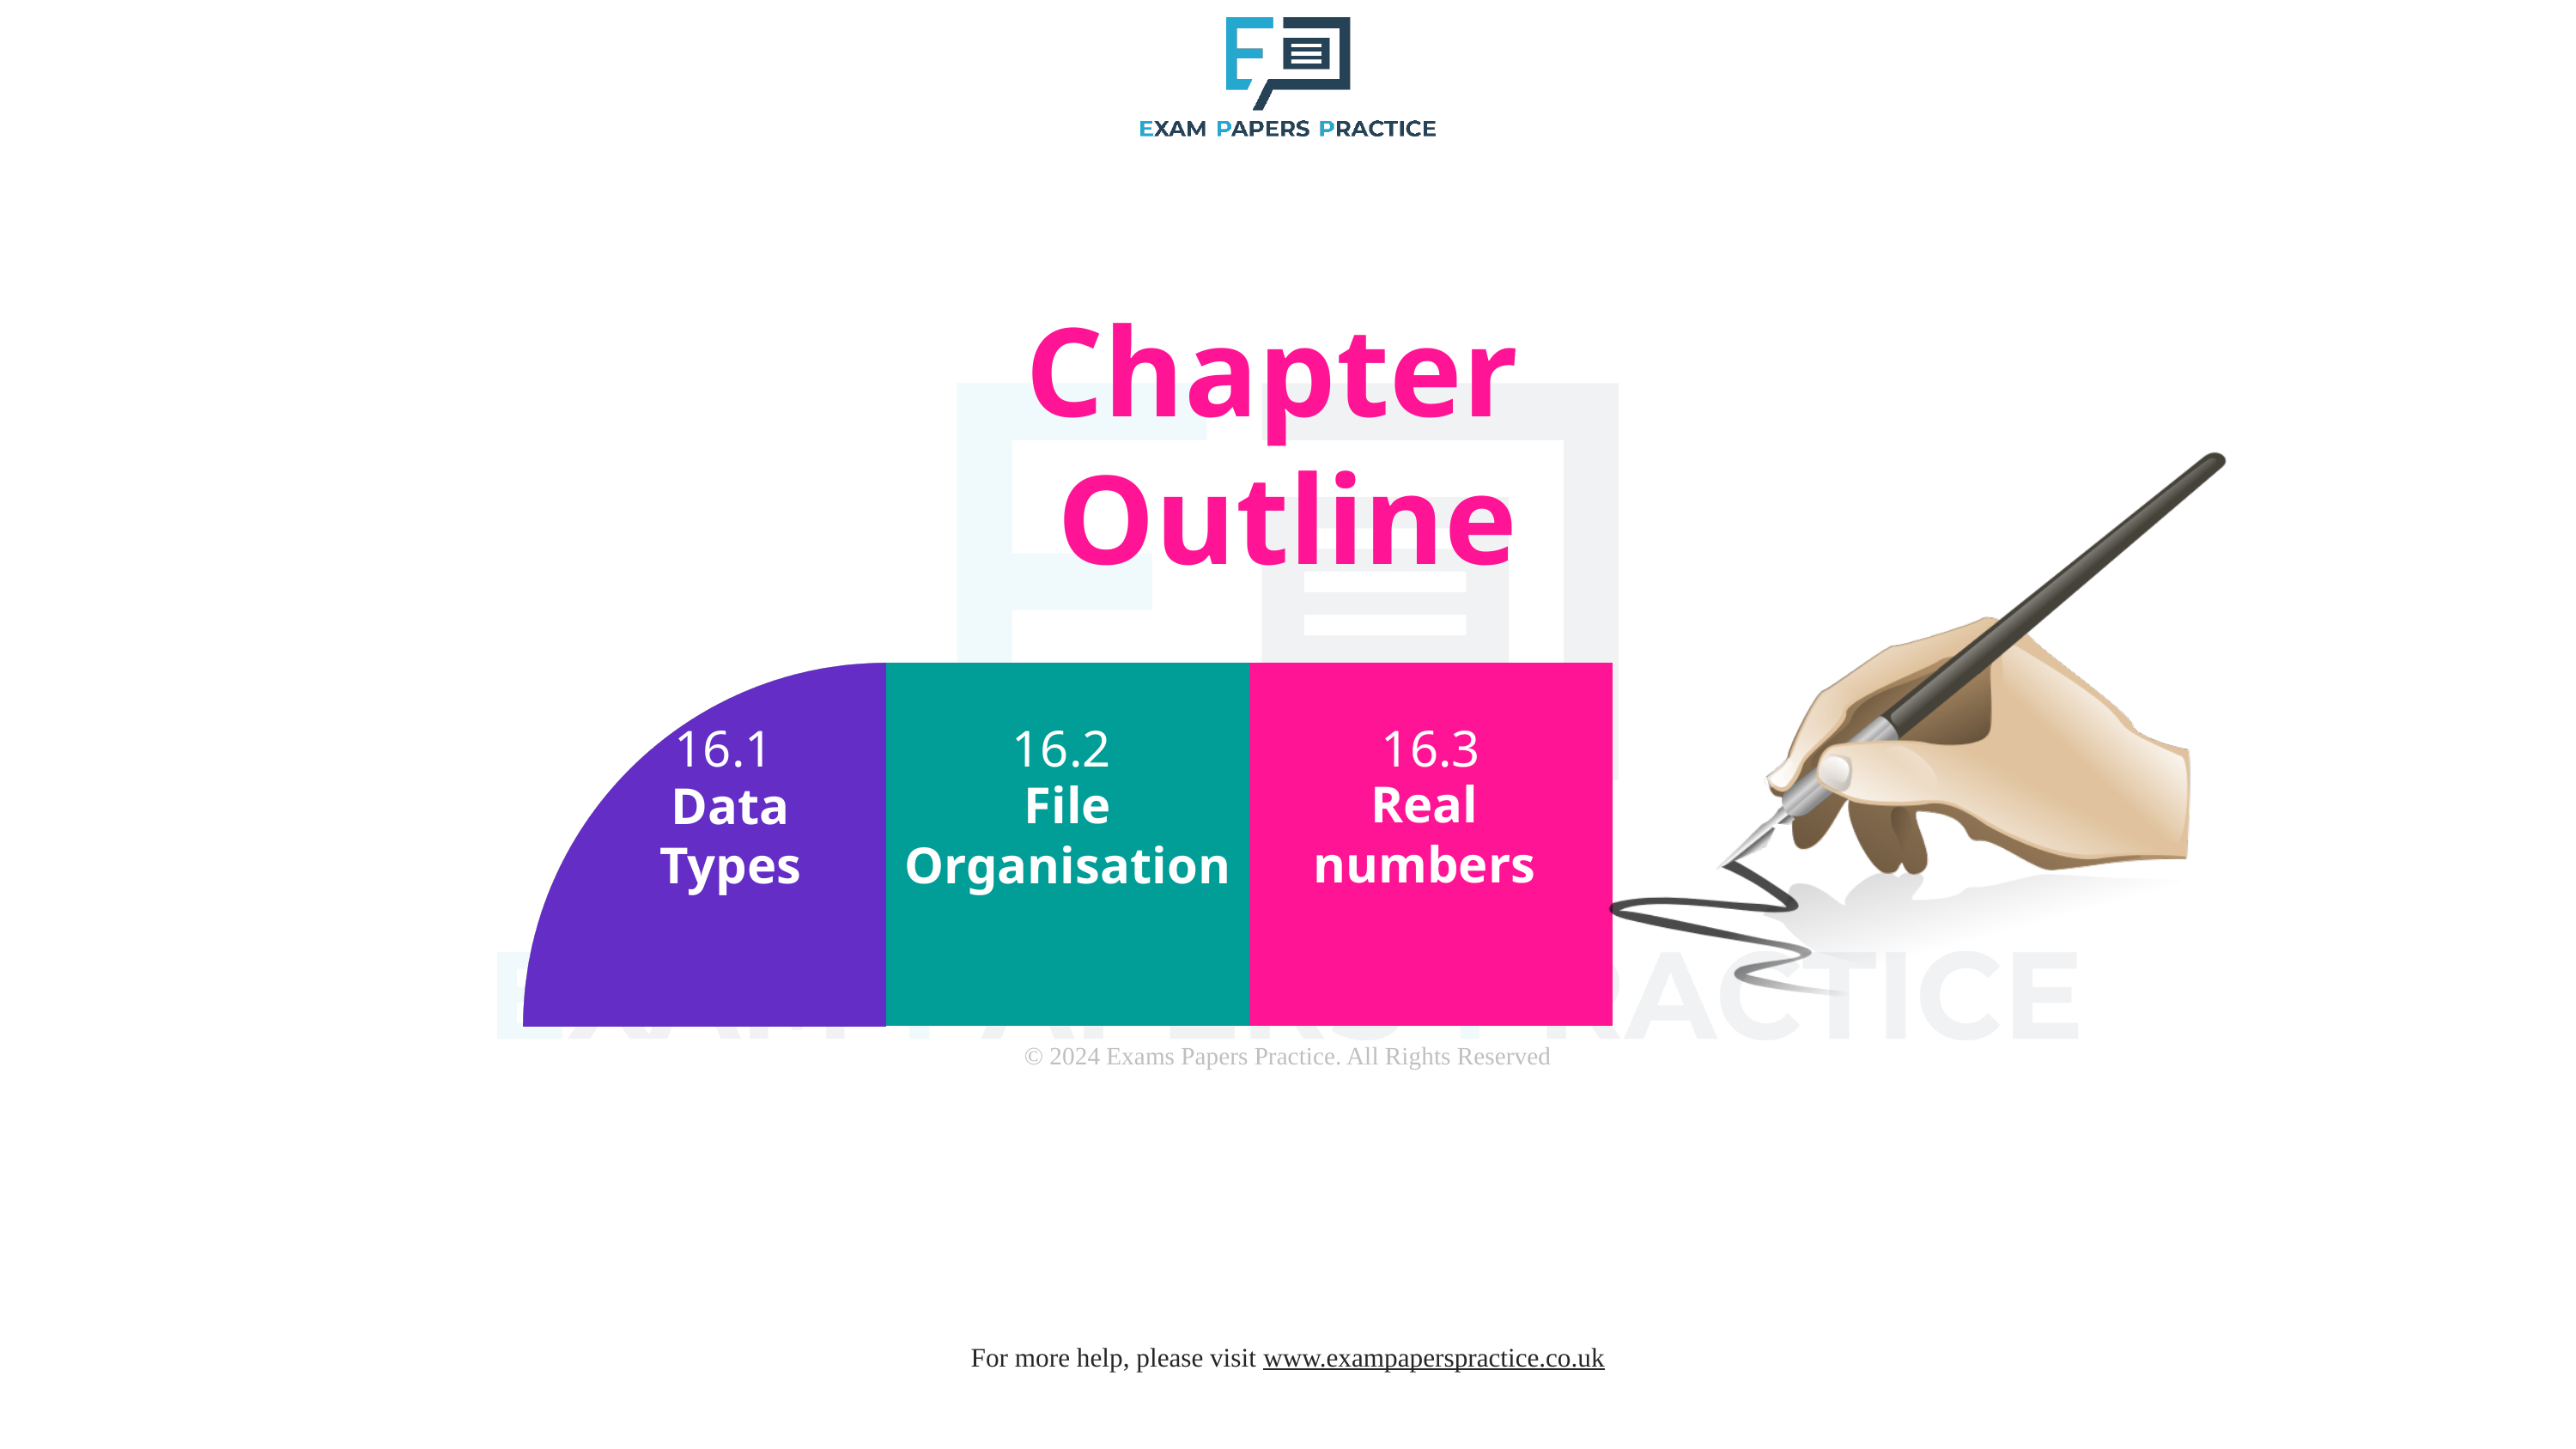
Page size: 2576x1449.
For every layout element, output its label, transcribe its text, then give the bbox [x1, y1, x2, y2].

text_box 16.1 [614, 717, 848, 778]
text_box [1600, 446, 2233, 1027]
text_box Chapter Outline [568, 294, 2008, 589]
text_box [523, 663, 885, 1027]
text_box Data Types [614, 778, 848, 894]
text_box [885, 662, 1250, 1027]
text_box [1250, 662, 1613, 1027]
